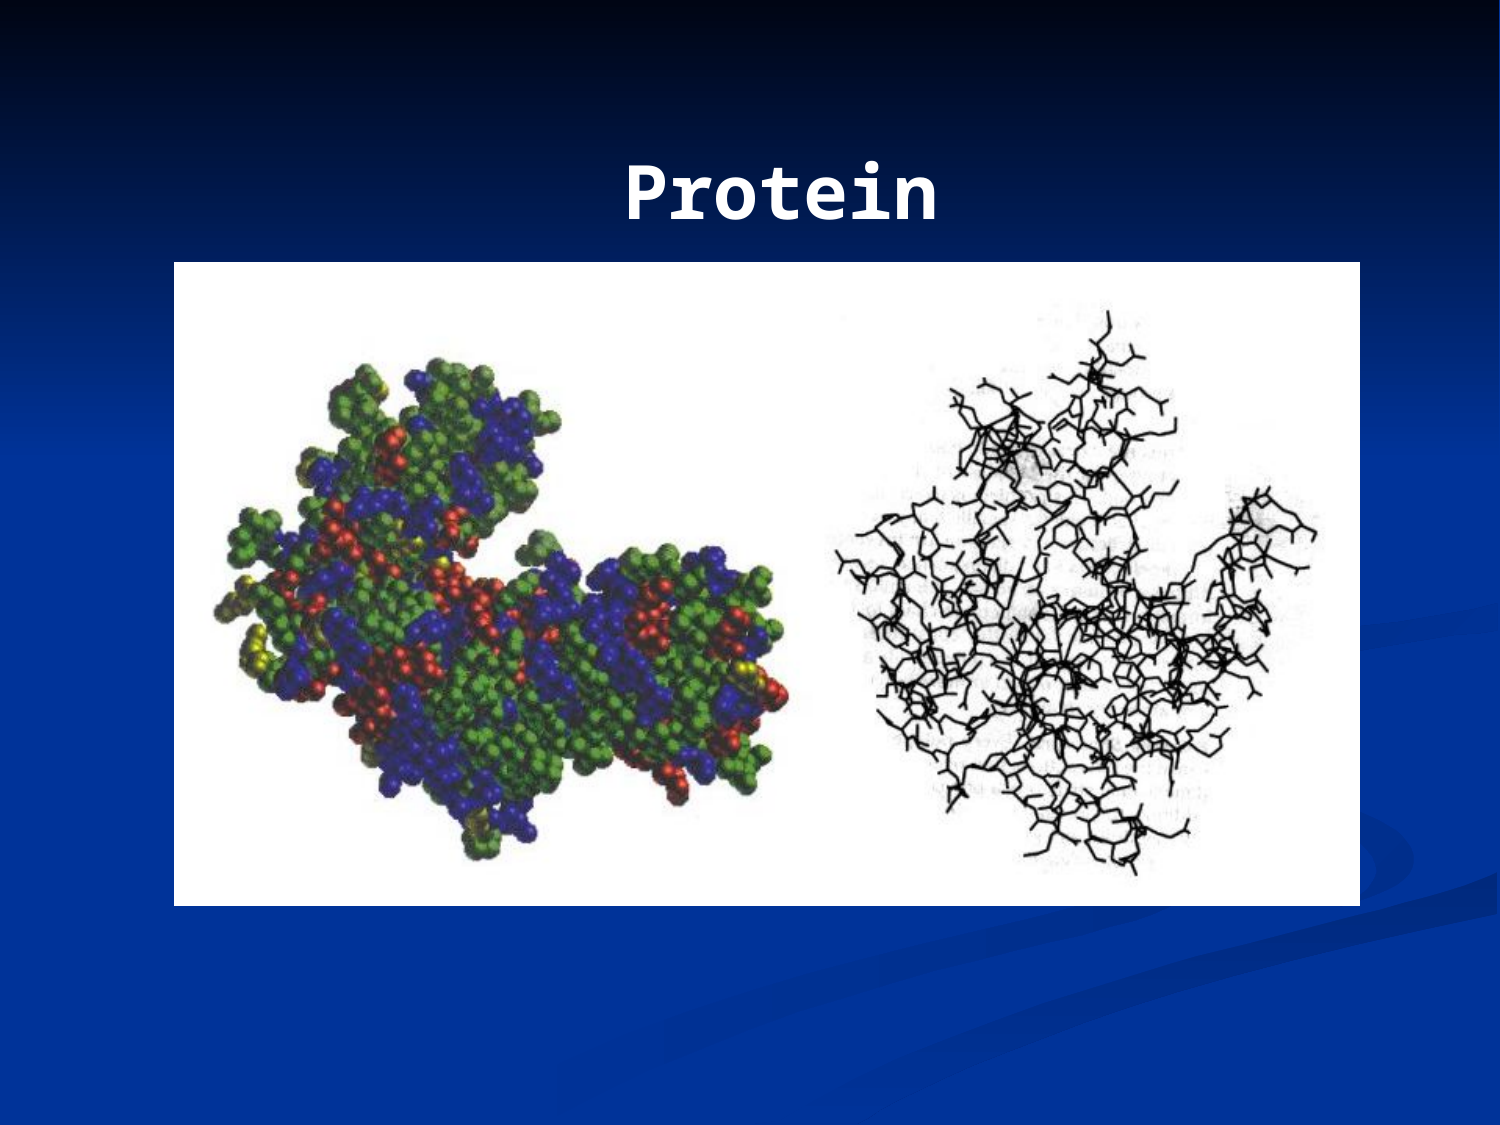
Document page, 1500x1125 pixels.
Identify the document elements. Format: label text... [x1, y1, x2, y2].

text_box Protein [549, 137, 1013, 243]
picture [174, 262, 1360, 906]
